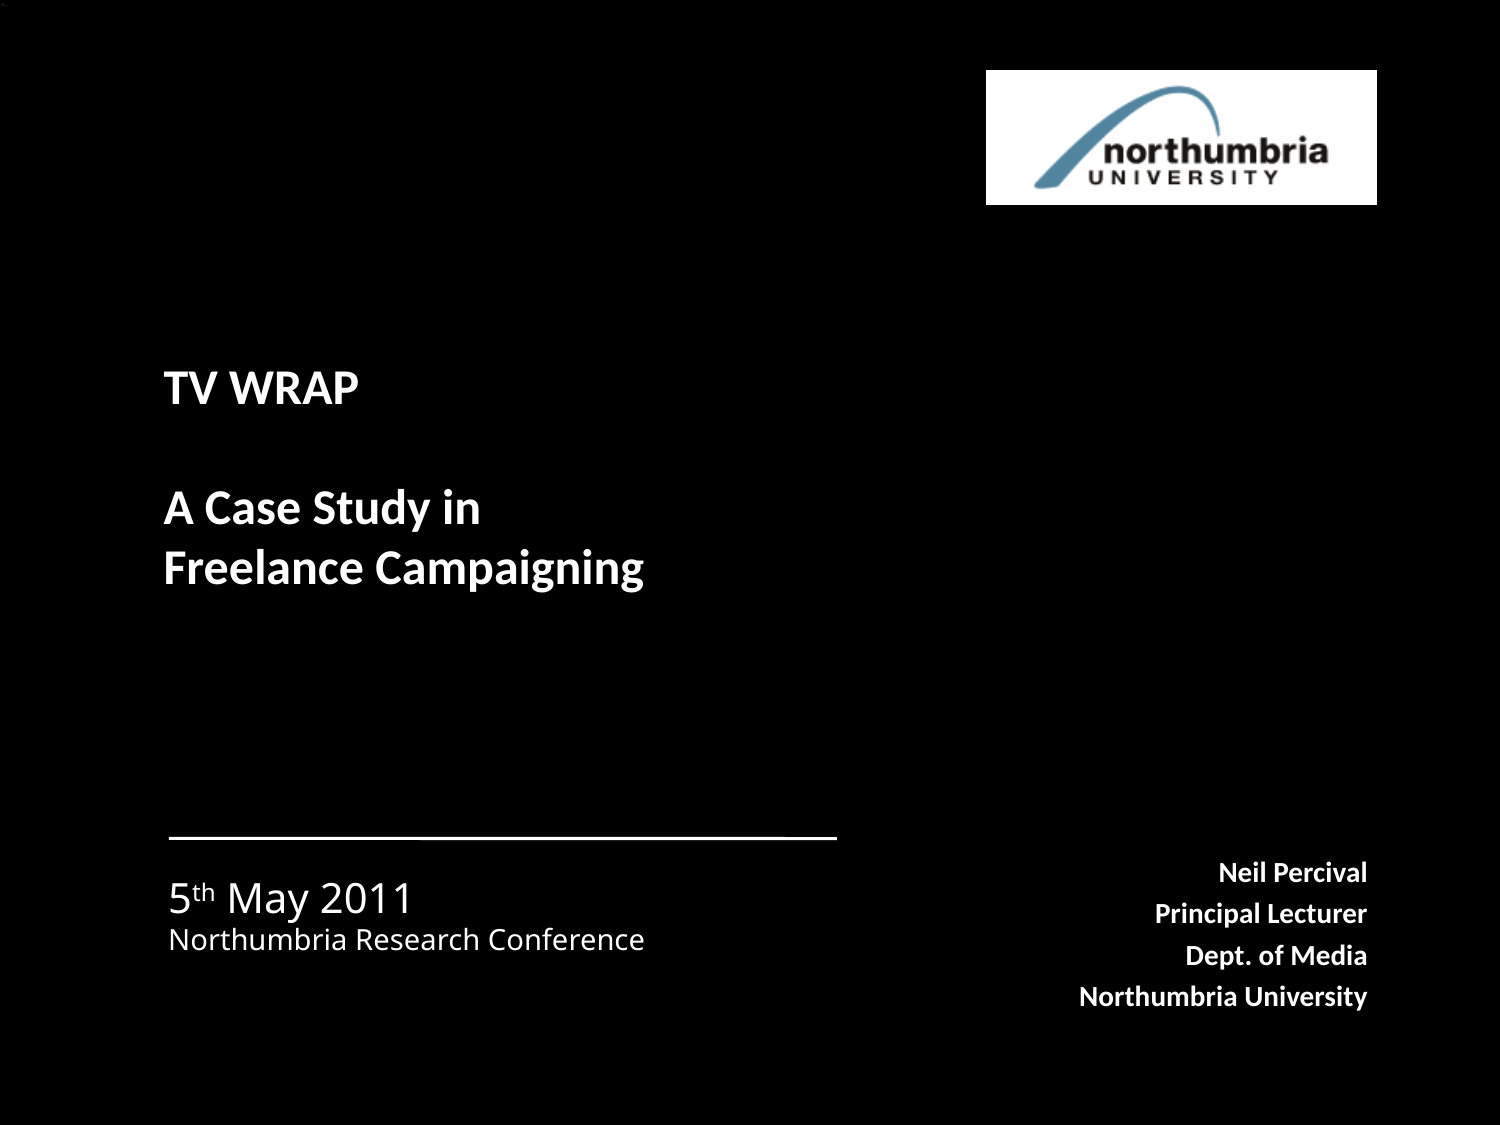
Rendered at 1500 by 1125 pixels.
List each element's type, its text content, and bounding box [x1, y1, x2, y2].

text_box Neil Percival Principal Lecturer Dept. of Media Northumbria University [960, 867, 1383, 1020]
picture [986, 70, 1378, 205]
subtitle 5th May 2011 Northumbria Research Conference [151, 852, 786, 965]
title TV WRAP A Case Study in Freelance Campaigning [148, 346, 903, 561]
